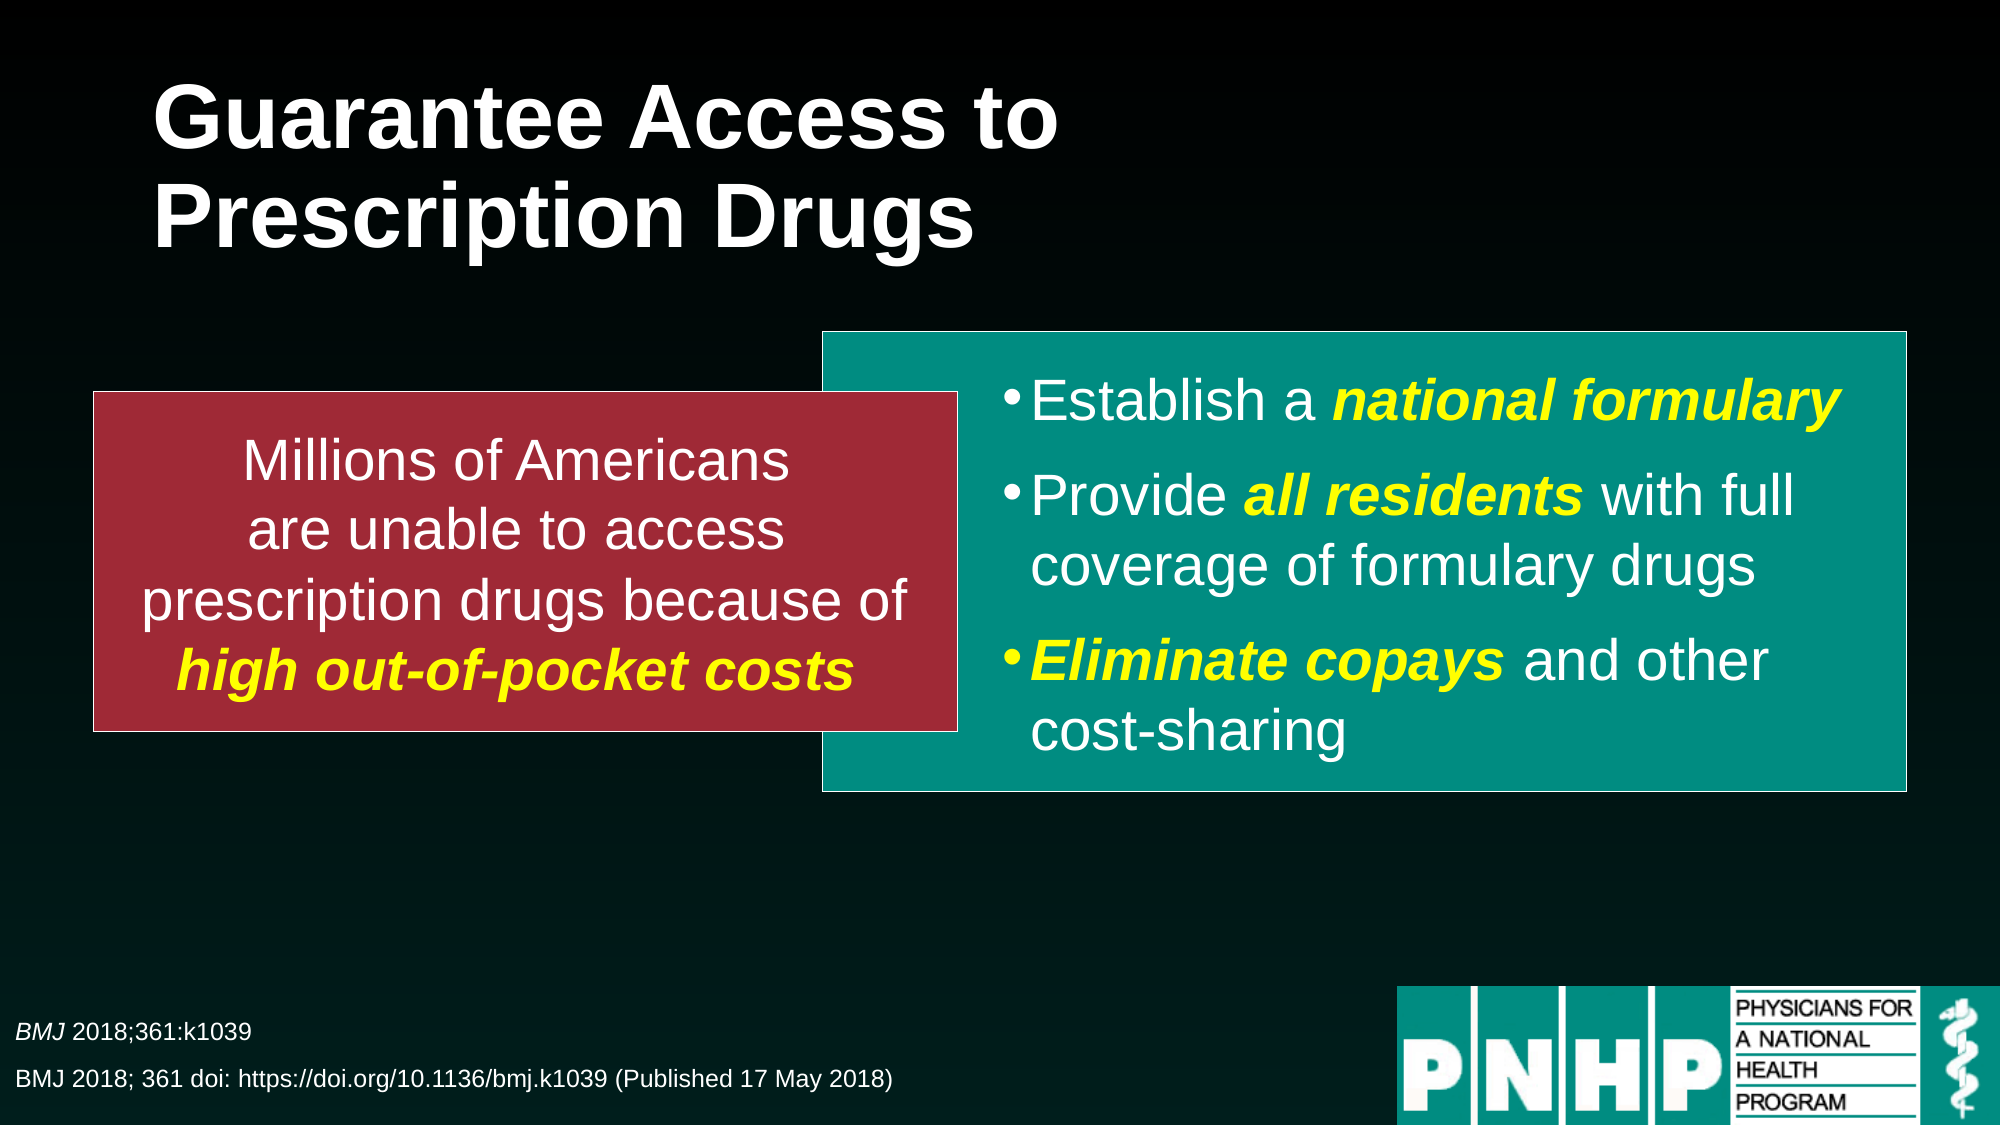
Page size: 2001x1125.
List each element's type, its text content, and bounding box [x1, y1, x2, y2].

list BMJ 2018;361:k1039 BMJ 2018; 361 doi: https://doi.org/10.1136/bmj.k1039 (Published 17 May 2018) [0, 986, 1350, 1125]
title Guarantee Access to Prescription Drugs [137, 59, 1863, 278]
picture [1397, 986, 2000, 1125]
text_box Establish a national formulary Provide all residents with full coverage of formulary drugs Eliminate copays and other cost-sharing [822, 331, 1907, 792]
text_box Millions of Americans are unable to access prescription drugs because of high out-of-pocket costs [93, 391, 958, 732]
